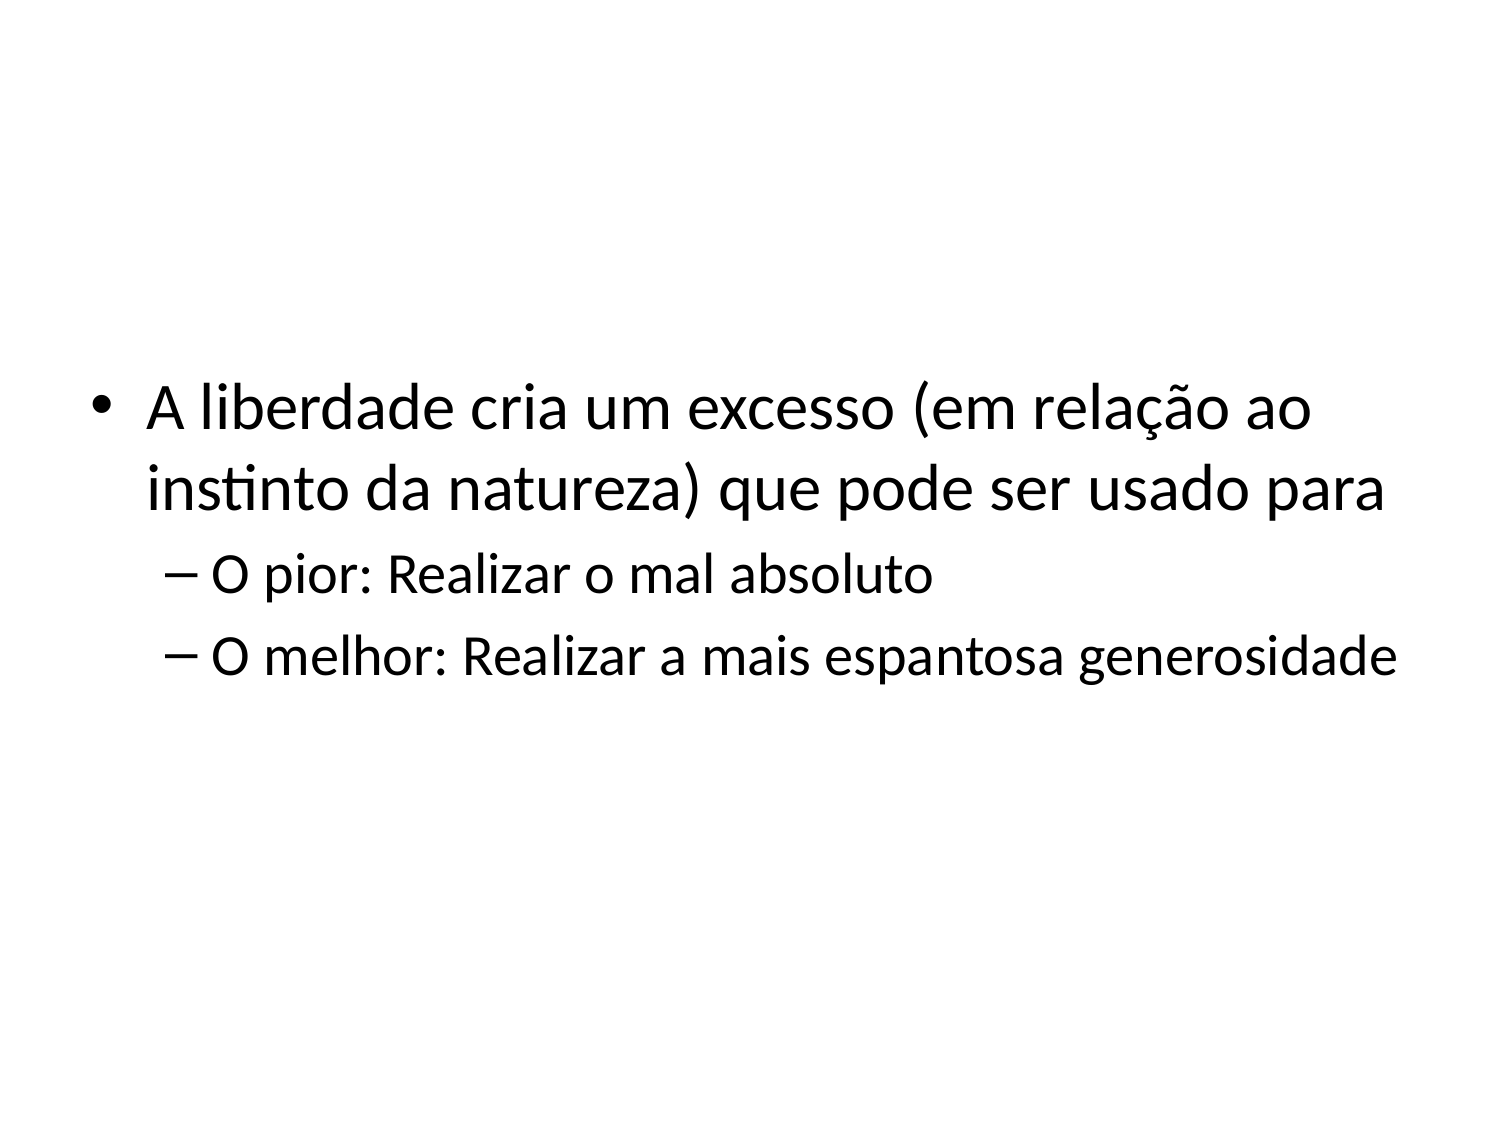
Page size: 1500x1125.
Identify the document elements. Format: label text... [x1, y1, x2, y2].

list A liberdade cria um excesso (em relação ao instinto da natureza) que pode ser usado para O pior: Realizar o mal absoluto O melhor: Realizar a mais espantosa generosidade [75, 262, 1425, 1005]
